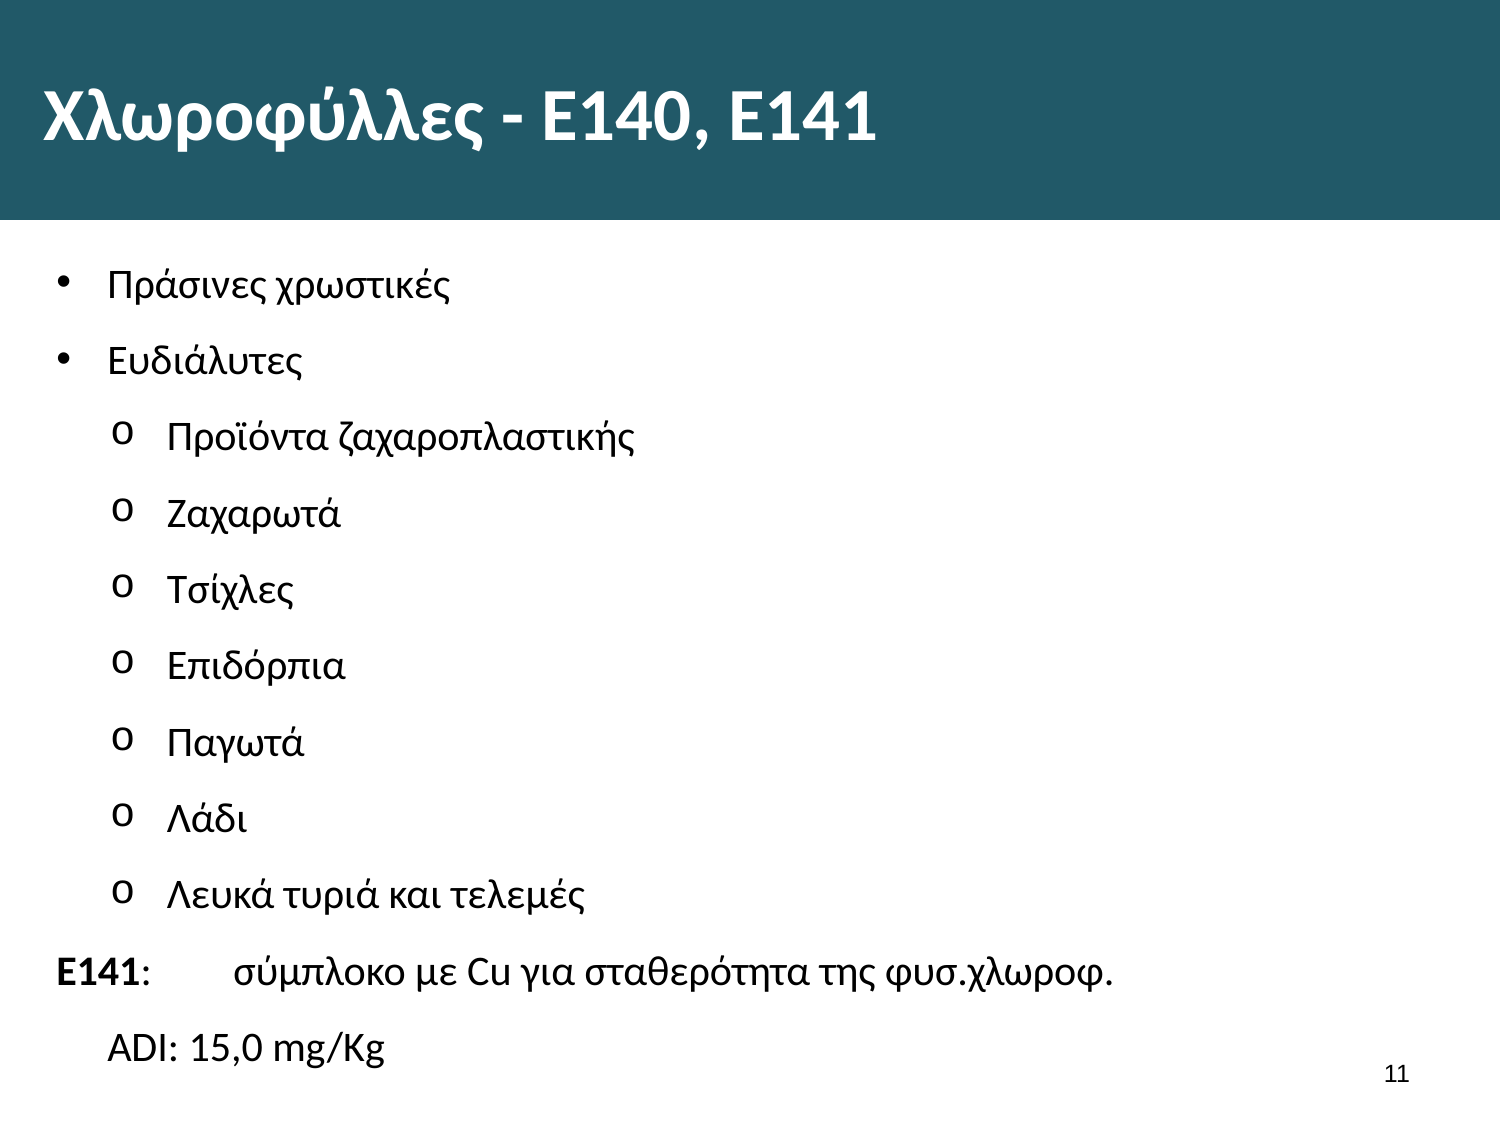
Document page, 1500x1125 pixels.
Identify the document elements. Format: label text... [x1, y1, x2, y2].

title Χλωροφύλλες - Ε140, E141 [0, 0, 1500, 220]
list Πράσινες χρωστικές Ευδιάλυτες Προϊόντα ζαχαροπλαστικής Ζαχαρωτά Τσίχλες Επιδόρπια Παγωτά Λάδι Λευκά τυριά και τελεμές E141: σύμπλοκο με Cu για σταθερότητα της φυσ.χλωροφ. ADI: 15,0 mg/Kg [41, 243, 1459, 1083]
slide_number 10 [1074, 1042, 1425, 1103]
